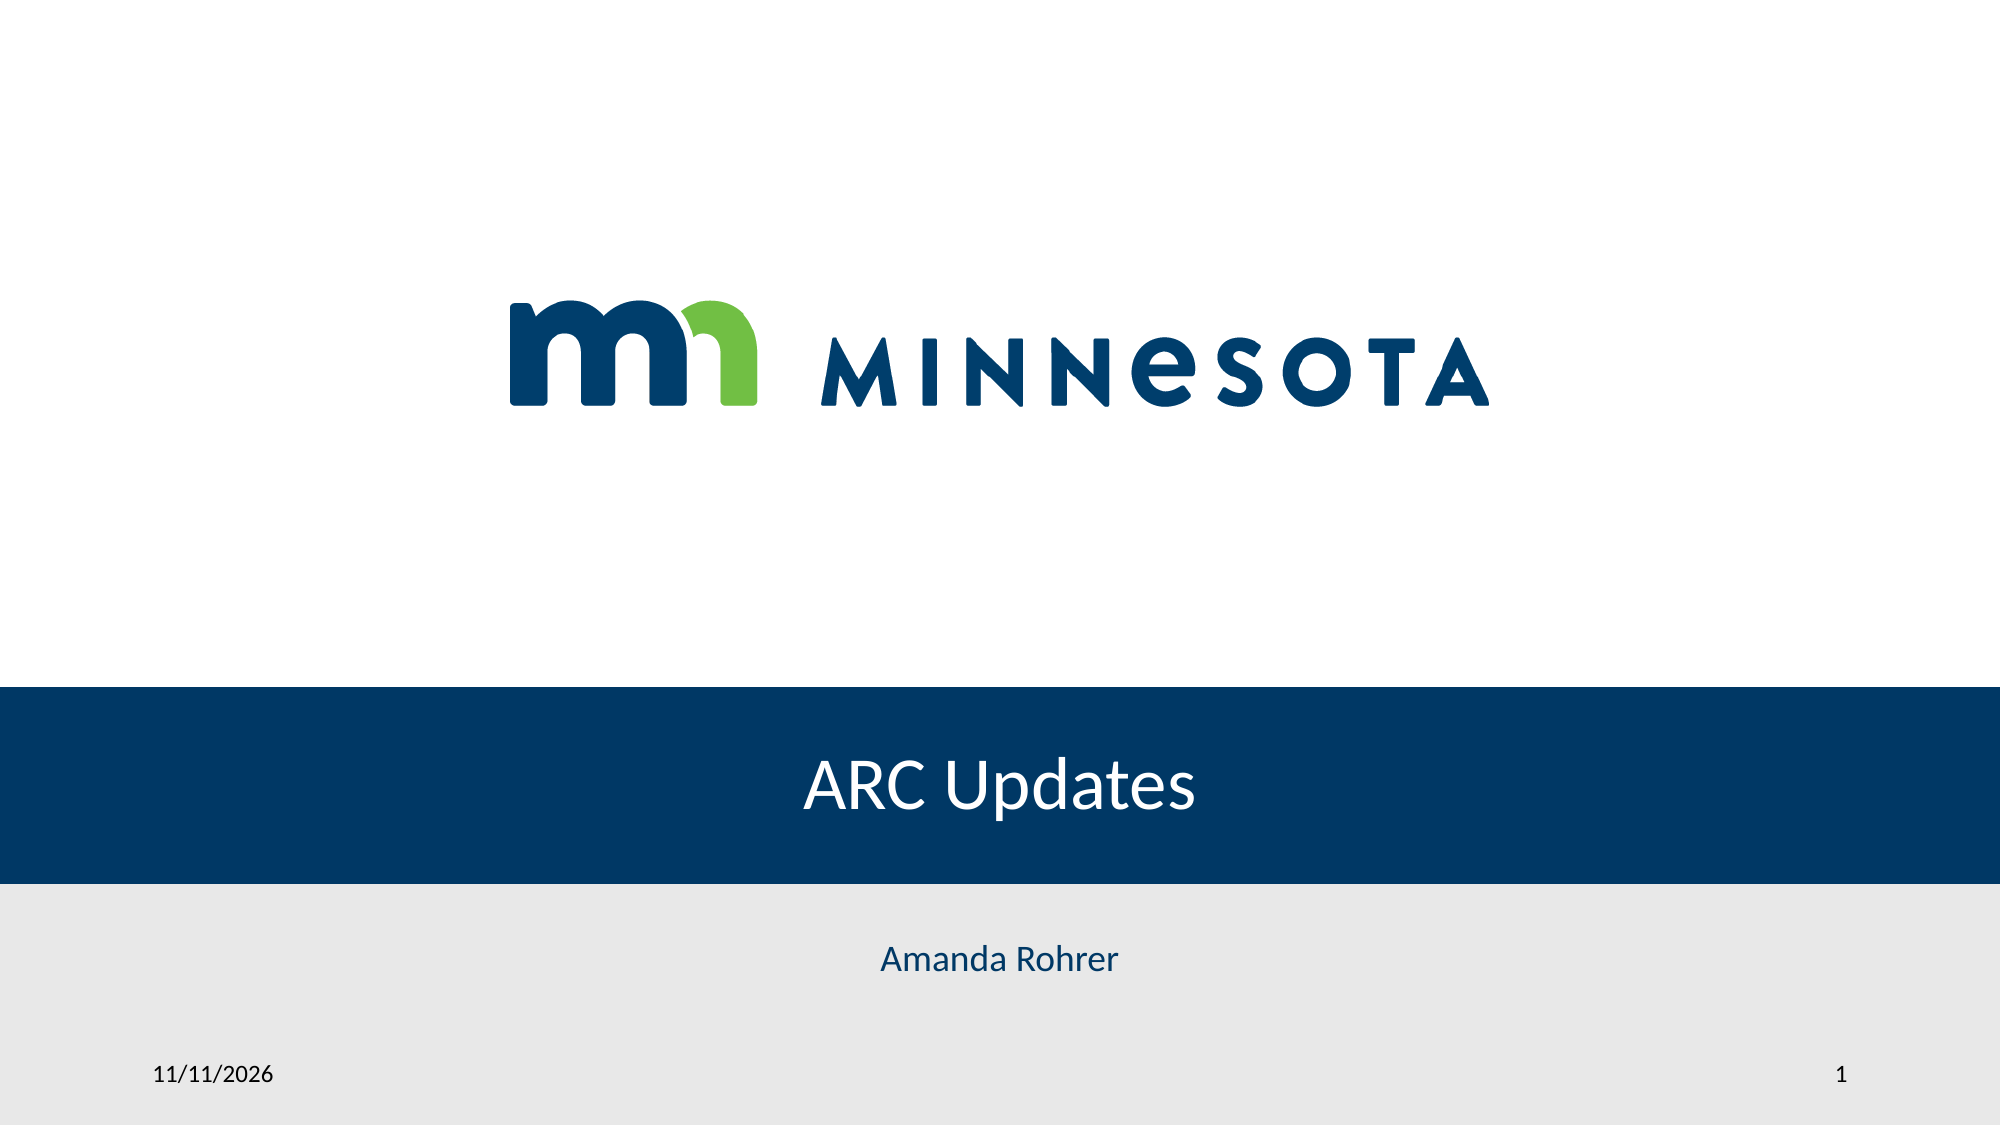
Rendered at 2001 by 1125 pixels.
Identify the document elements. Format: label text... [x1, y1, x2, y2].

title ARC Updates [0, 687, 2000, 884]
list Amanda Rohrer [459, 925, 1541, 1075]
slide_number 1 [1622, 1042, 1863, 1103]
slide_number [137, 1042, 361, 1103]
picture [510, 190, 1489, 516]
